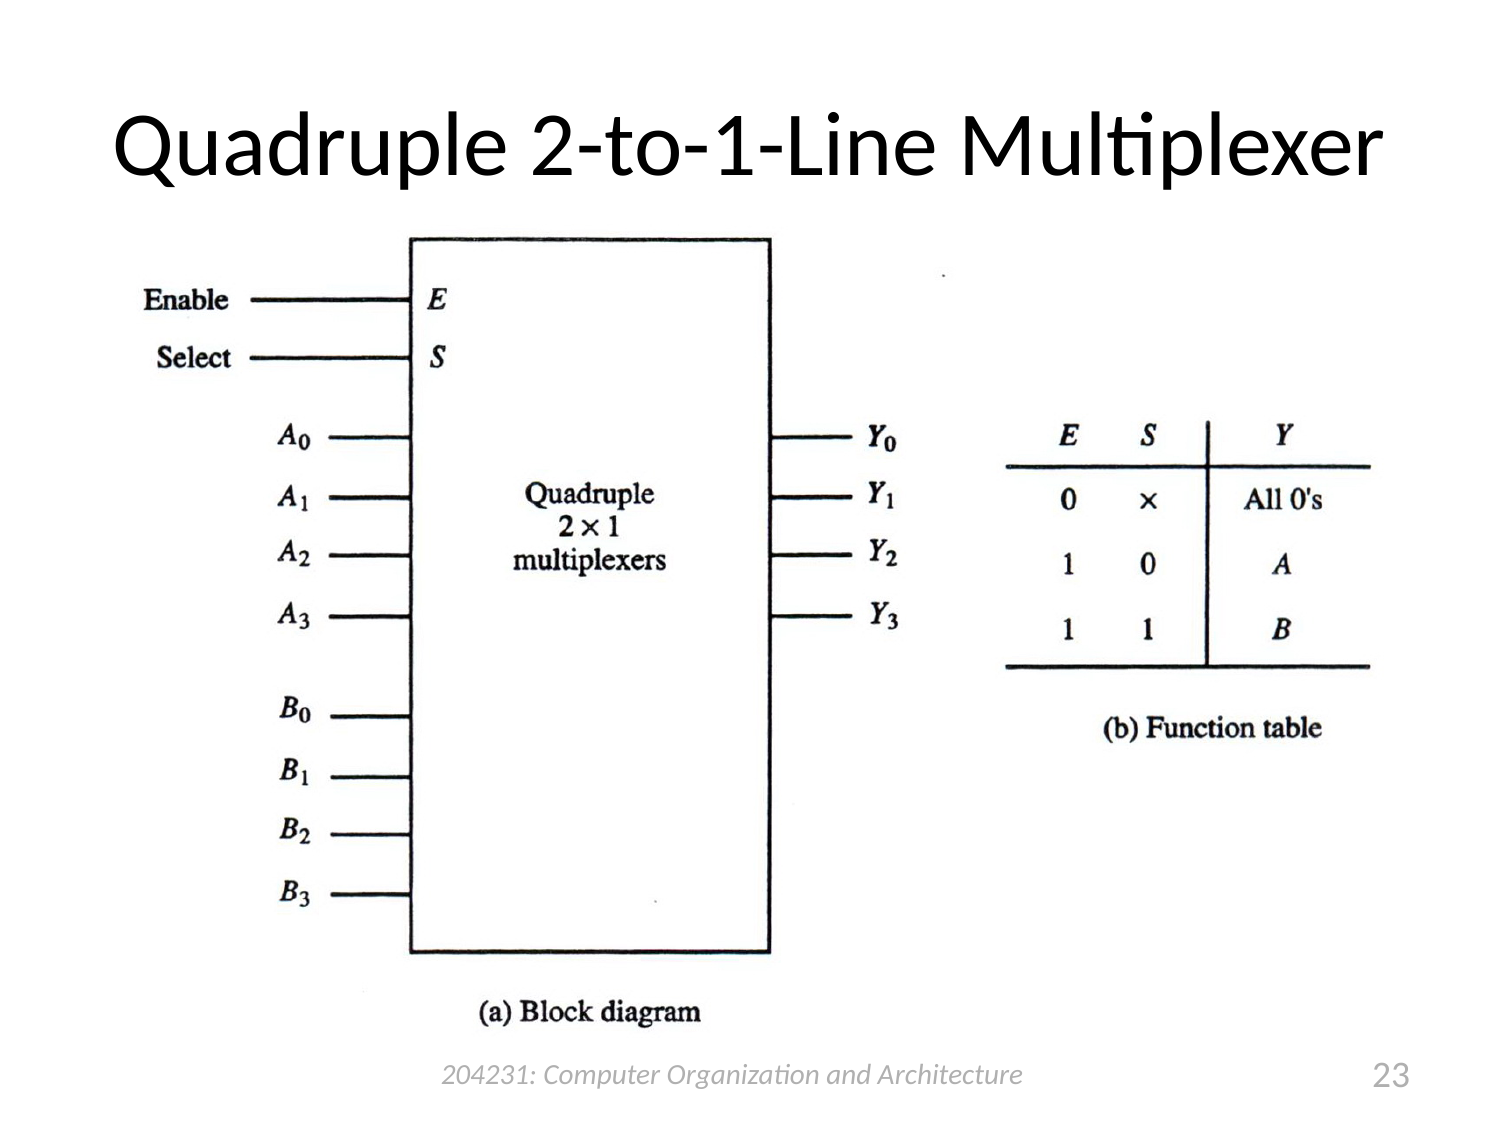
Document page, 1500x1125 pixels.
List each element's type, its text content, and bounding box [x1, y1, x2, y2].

footer 204231: Computer Organization and Architecture [265, 1049, 1074, 1103]
slide_number 23 [1074, 1042, 1425, 1103]
title Quadruple 2-to-1-Line Multiplexer [75, 45, 1425, 233]
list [94, 217, 1406, 1041]
